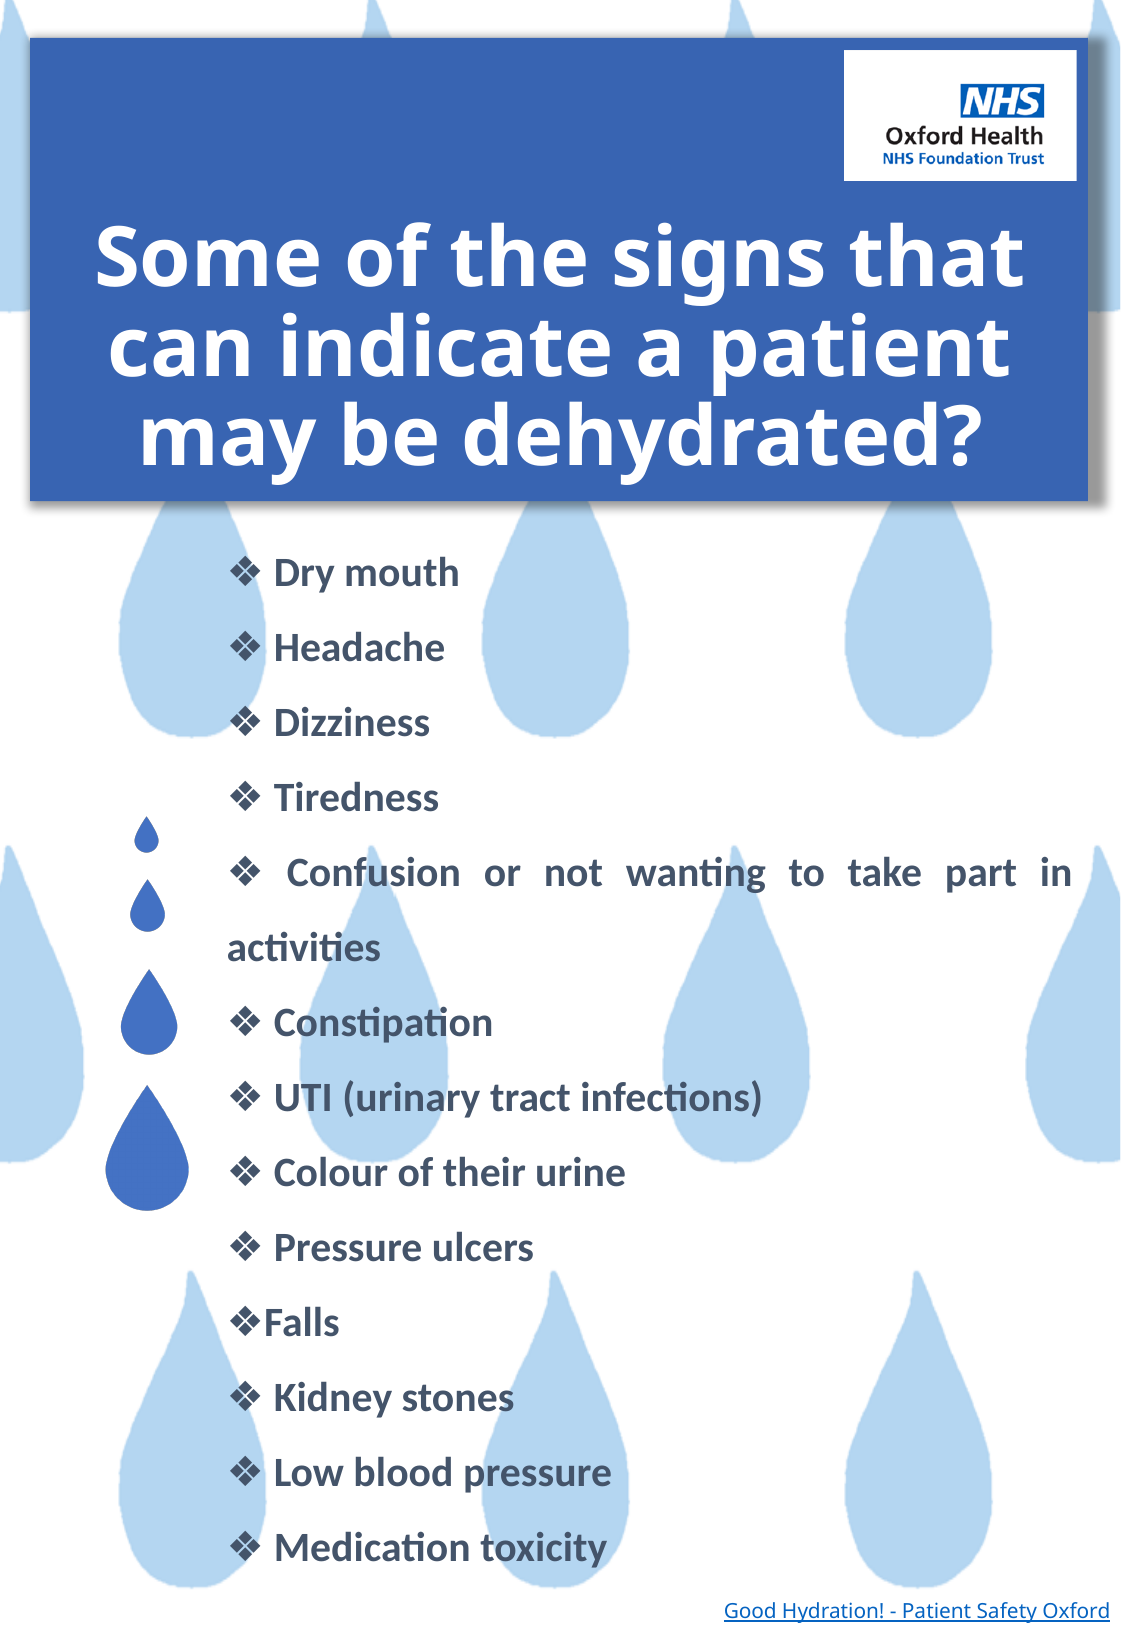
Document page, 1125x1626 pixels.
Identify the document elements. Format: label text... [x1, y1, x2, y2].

text_box [29, 37, 1089, 502]
text_box Good Hydration! - Patient Safety Oxford [562, 1590, 1125, 1625]
picture [0, 0, 1121, 1613]
title Some of the signs that can indicate a patient may be dehydrated? [44, 146, 1077, 552]
text_box ❖ Dry mouth ❖ Headache ❖ Dizziness ❖ Tiredness ❖ Confusion or not wanting to take part in activities ❖ Constipation ❖ UTI (urinary tract infections) ❖ Colour of their urine ❖ Pressure ulcers ❖Falls ❖ Kidney stones ❖ Low blood pressure ❖ Medication toxicity [211, 512, 1088, 1578]
